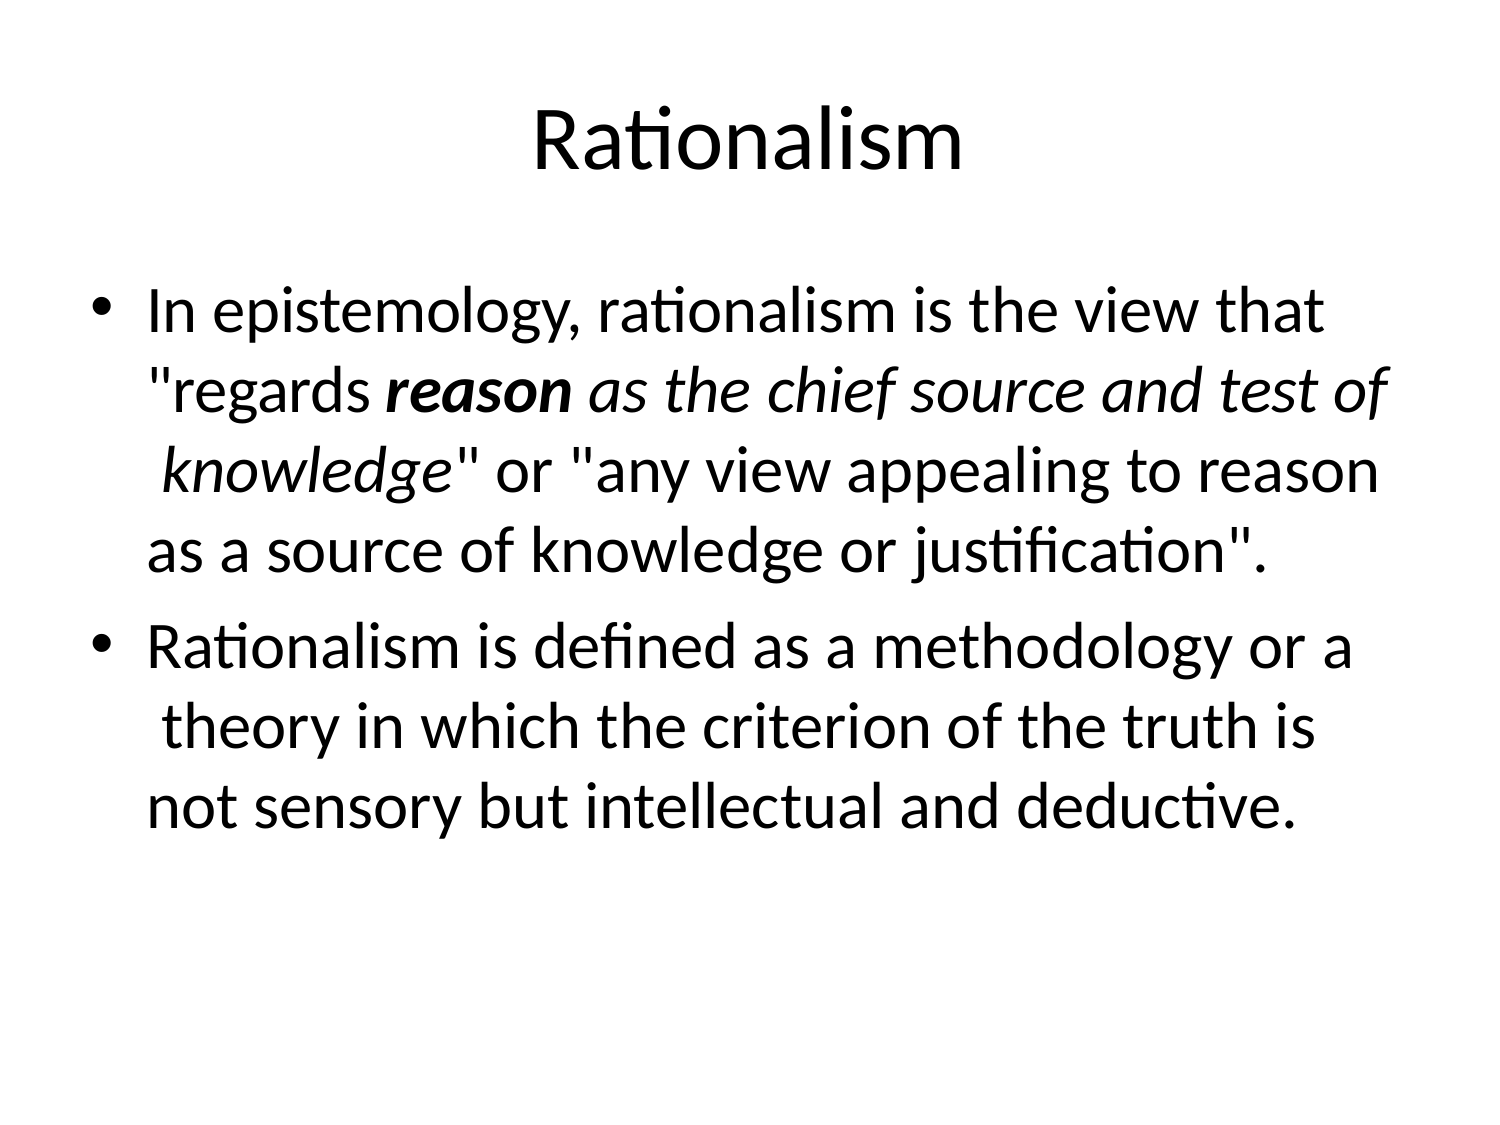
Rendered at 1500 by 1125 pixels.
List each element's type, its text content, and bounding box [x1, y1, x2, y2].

text_box In epistemology, rationalism is the view that "regards reason as the chief source and test of knowledge" or "any view appealing to reason as a source of knowledge or justification". Rationalism is defined as a methodology or a theory in which the criterion of the truth is not sensory but intellectual and deductive. [87, 263, 1400, 842]
title Rationalism [529, 75, 971, 263]
